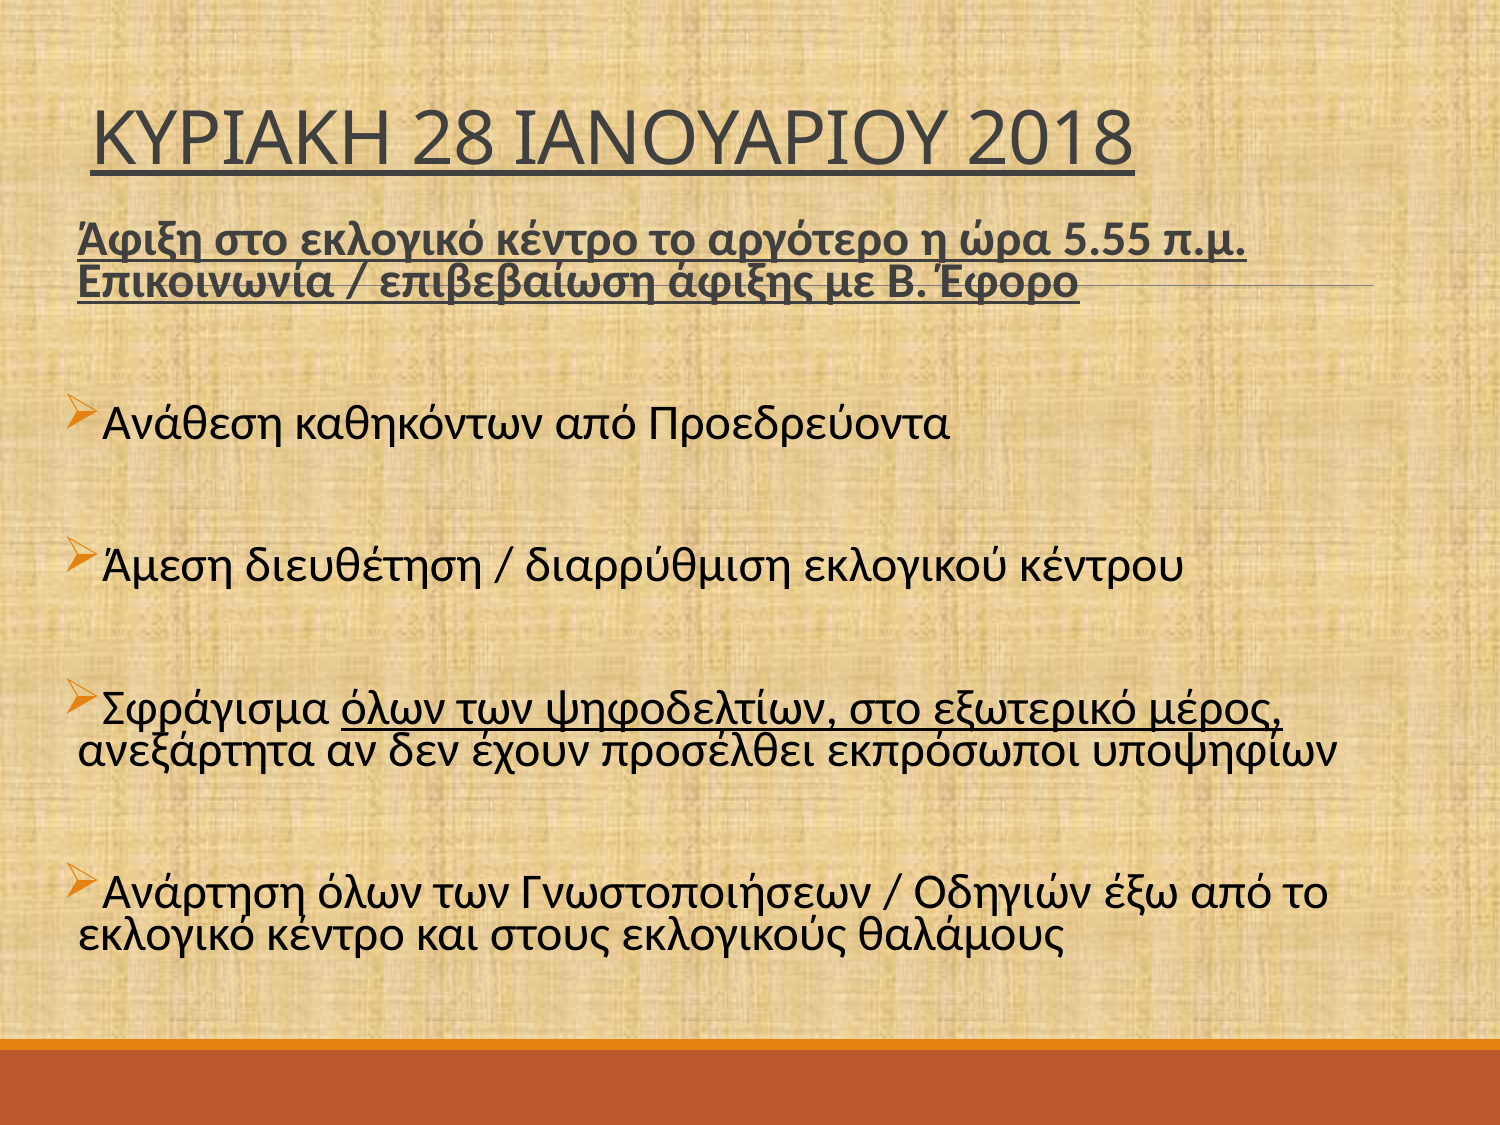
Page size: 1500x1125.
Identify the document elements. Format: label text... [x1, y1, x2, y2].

picture [0, 0, 1500, 1039]
title ΚΥΡΙΑΚΗ 28 ΙΑΝΟΥΑΡΙΟΥ 2018 [75, 12, 1425, 188]
list Άφιξη στο εκλογικό κέντρο το αργότερο η ώρα 5.55 π.μ. Επικοινωνία / επιβεβαίωση άφιξης με Β. Έφορο Ανάθεση καθηκόντων από Προεδρεύοντα Άμεση διευθέτηση / διαρρύθμιση εκλογικού κέντρου Σφράγισμα όλων των ψηφοδελτίων, στο εξωτερικό μέρος, ανεξάρτητα αν δεν έχουν προσέλθει εκπρόσωποι υποψηφίων Ανάρτηση όλων των Γνωστοποιήσεων / Οδηγιών έξω από το εκλογικό κέντρο και στους εκλογικούς θαλάμους [62, 125, 1413, 977]
